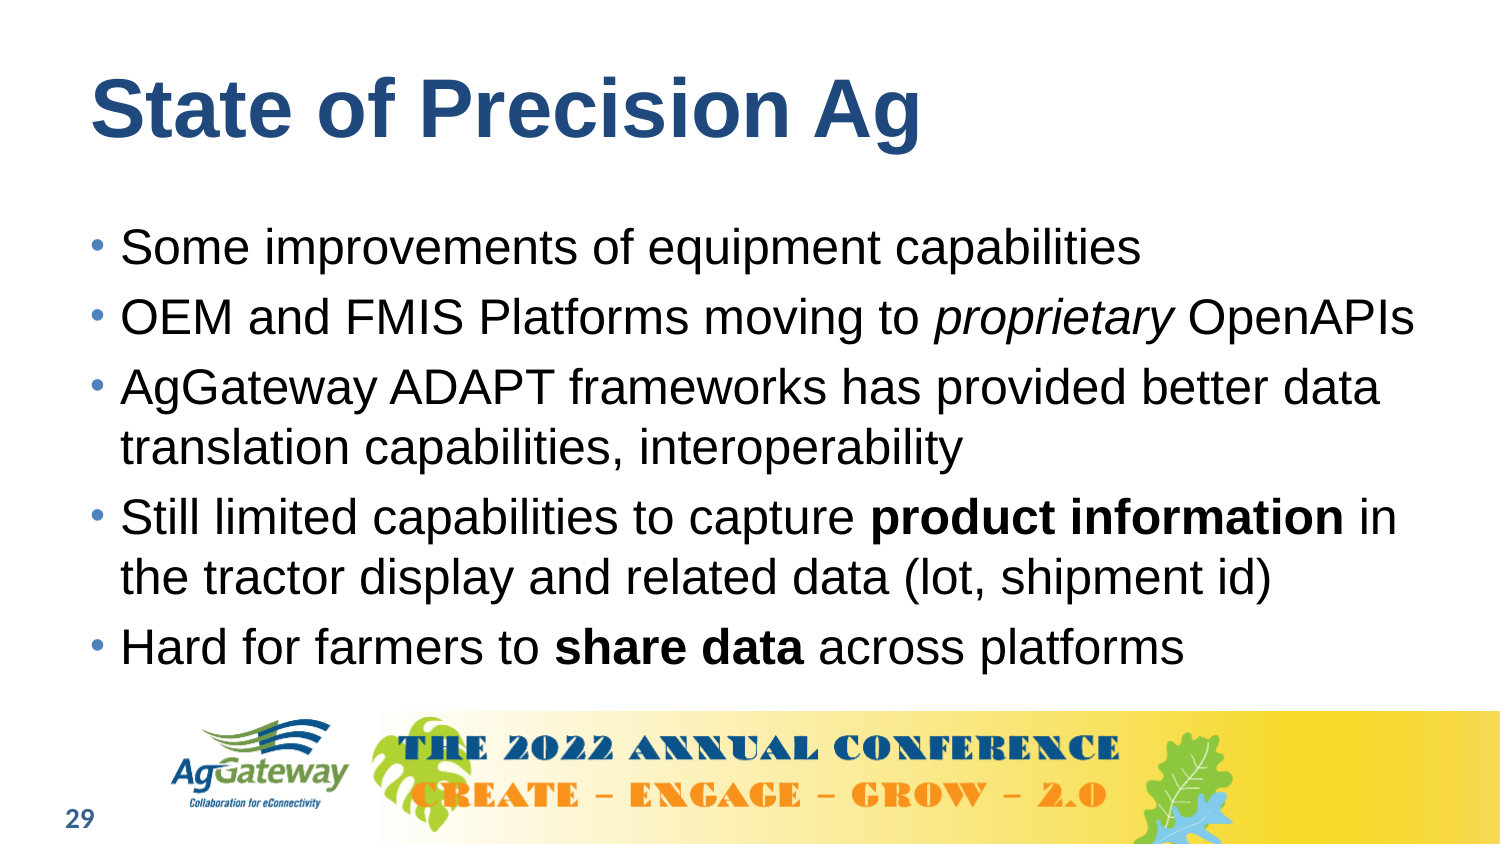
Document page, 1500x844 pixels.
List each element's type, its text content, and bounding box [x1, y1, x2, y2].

slide_number 29 [50, 796, 225, 838]
picture [90, 711, 1500, 844]
title State of Precision Ag [75, 33, 1425, 175]
list Some improvements of equipment capabilities OEM and FMIS Platforms moving to proprietary OpenAPIs AgGateway ADAPT frameworks has provided better data translation capabilities, interoperability Still limited capabilities to capture product information in the tractor display and related data (lot, shipment id) Hard for farmers to share data across platforms [75, 207, 1463, 764]
